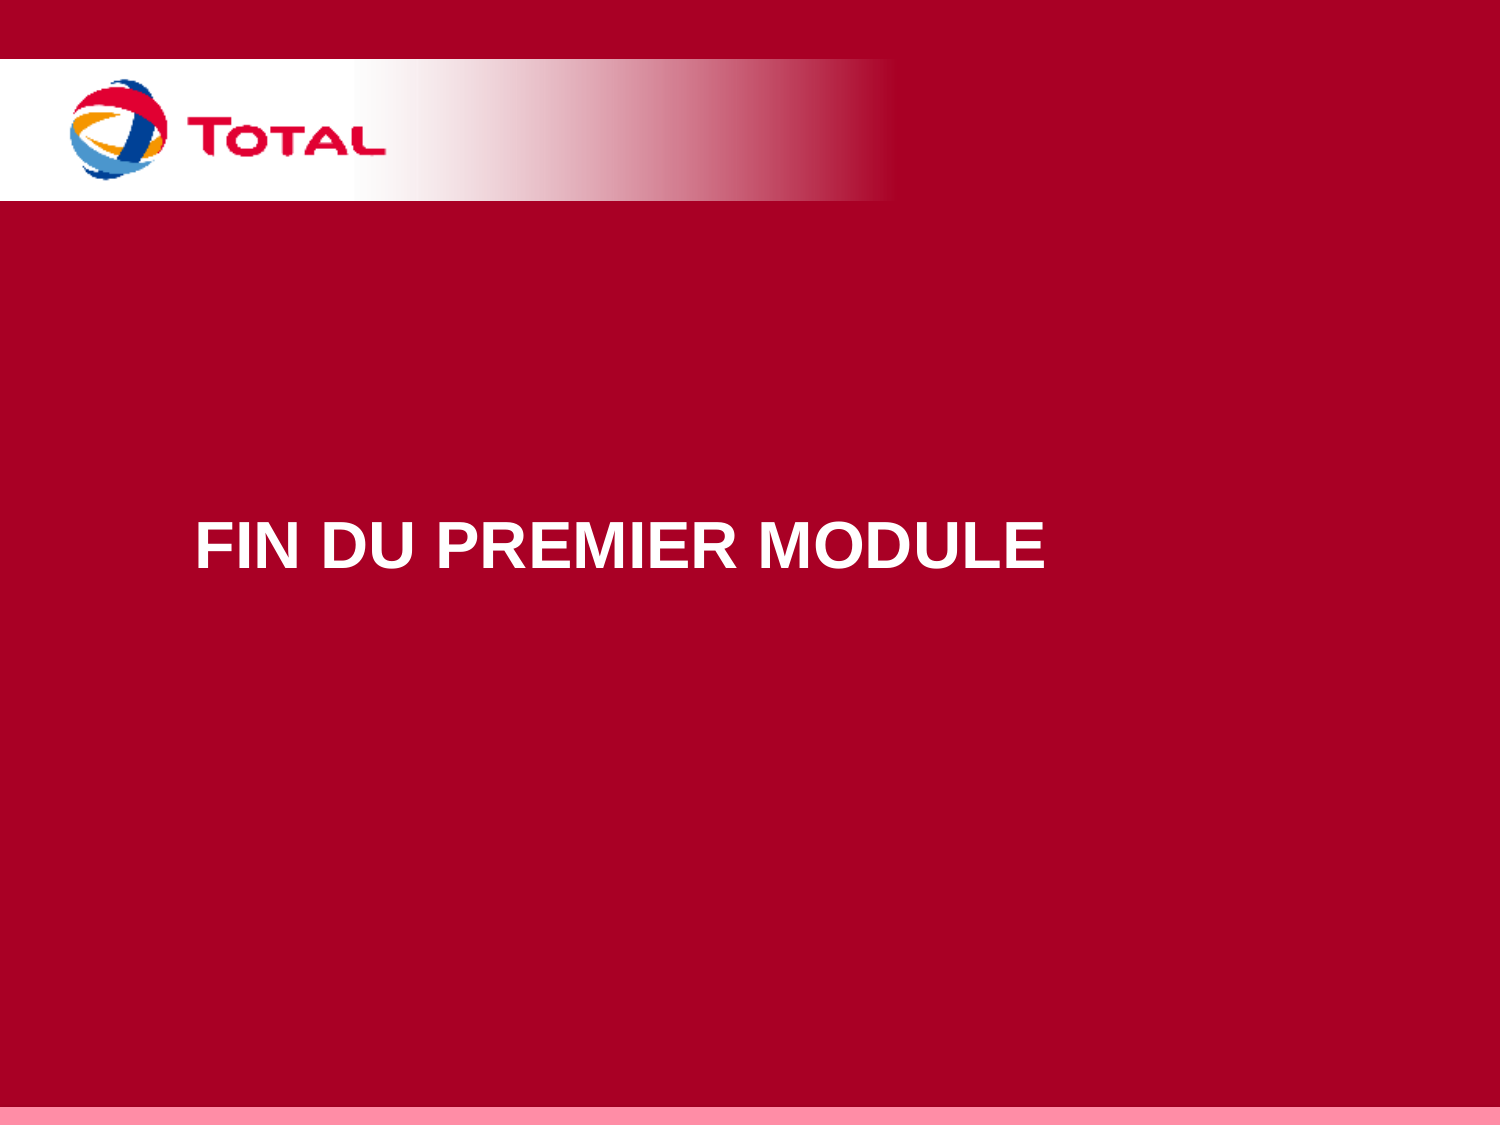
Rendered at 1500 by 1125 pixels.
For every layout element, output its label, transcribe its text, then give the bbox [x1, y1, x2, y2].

picture [0, 59, 998, 201]
title Fin du premier module [194, 345, 1389, 590]
